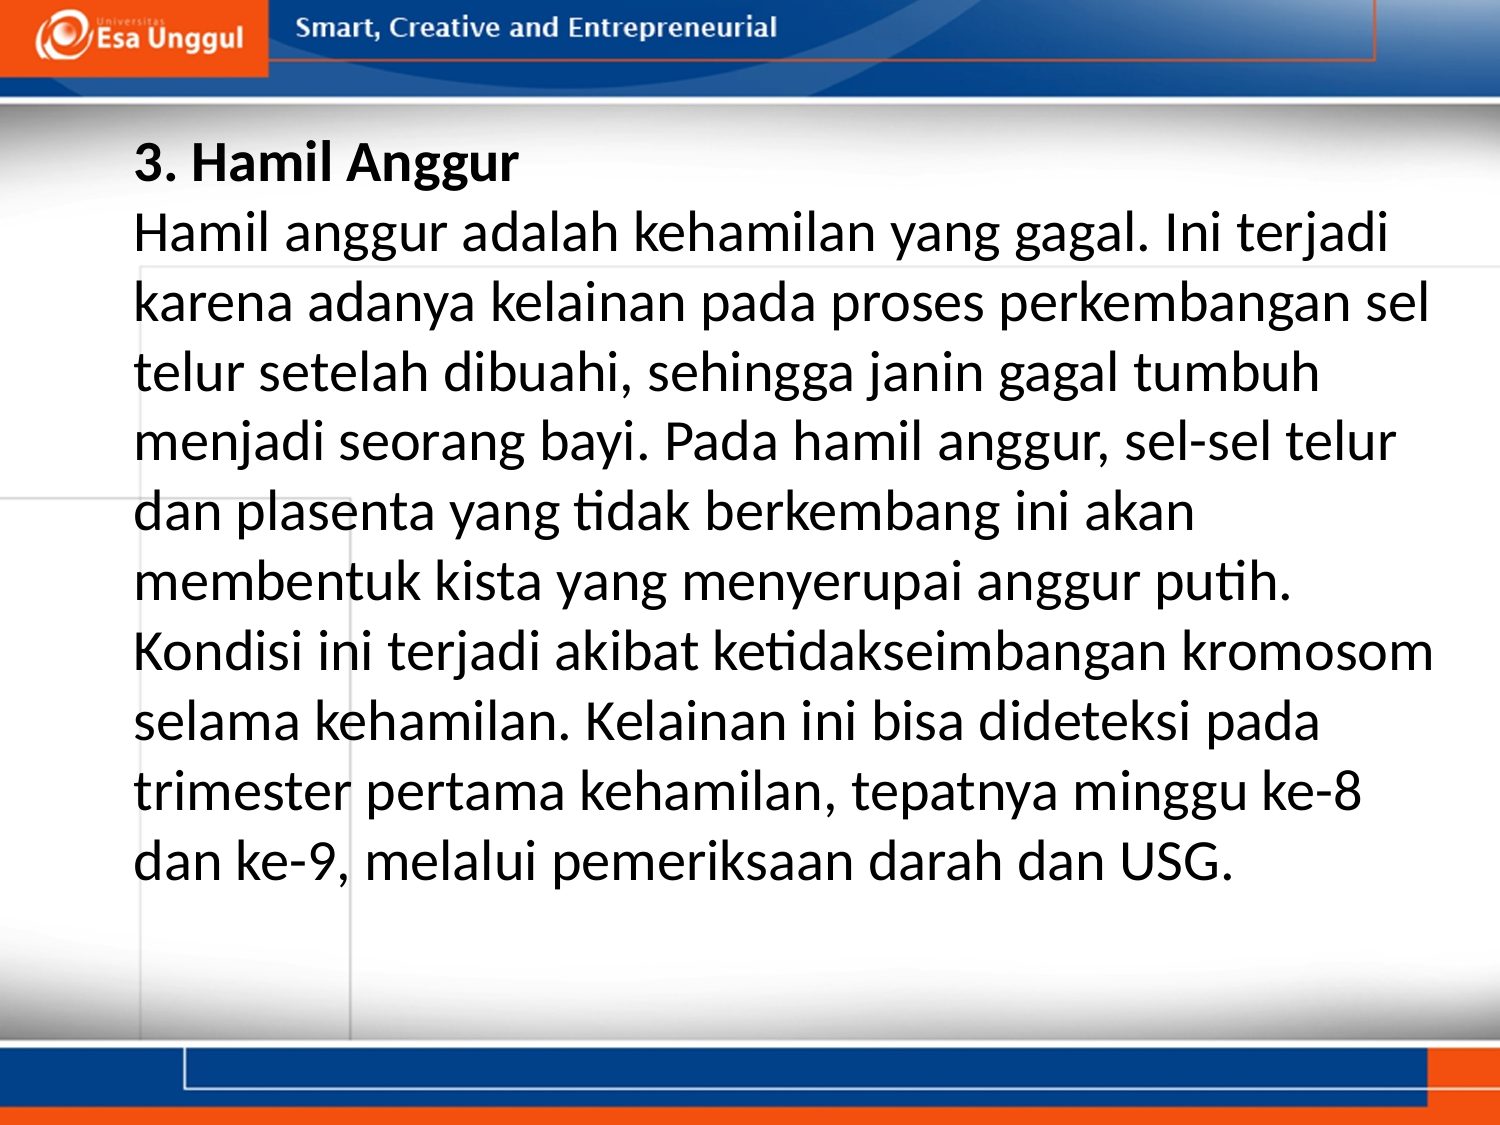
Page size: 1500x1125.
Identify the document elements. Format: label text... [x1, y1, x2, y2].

title 3. Hamil Anggur Hamil anggur adalah kehamilan yang gagal. Ini terjadi karena adanya kelainan pada proses perkembangan sel telur setelah dibuahi, sehingga janin gagal tumbuh menjadi seorang bayi. Pada hamil anggur, sel-sel telur dan plasenta yang tidak berkembang ini akan membentuk kista yang menyerupai anggur putih. Kondisi ini terjadi akibat ketidakseimbangan kromosom selama kehamilan. Kelainan ini bisa dideteksi pada trimester pertama kehamilan, tepatnya minggu ke-8 dan ke-9, melalui pemeriksaan darah dan USG. [118, 468, 1469, 657]
picture [0, 0, 1500, 1125]
